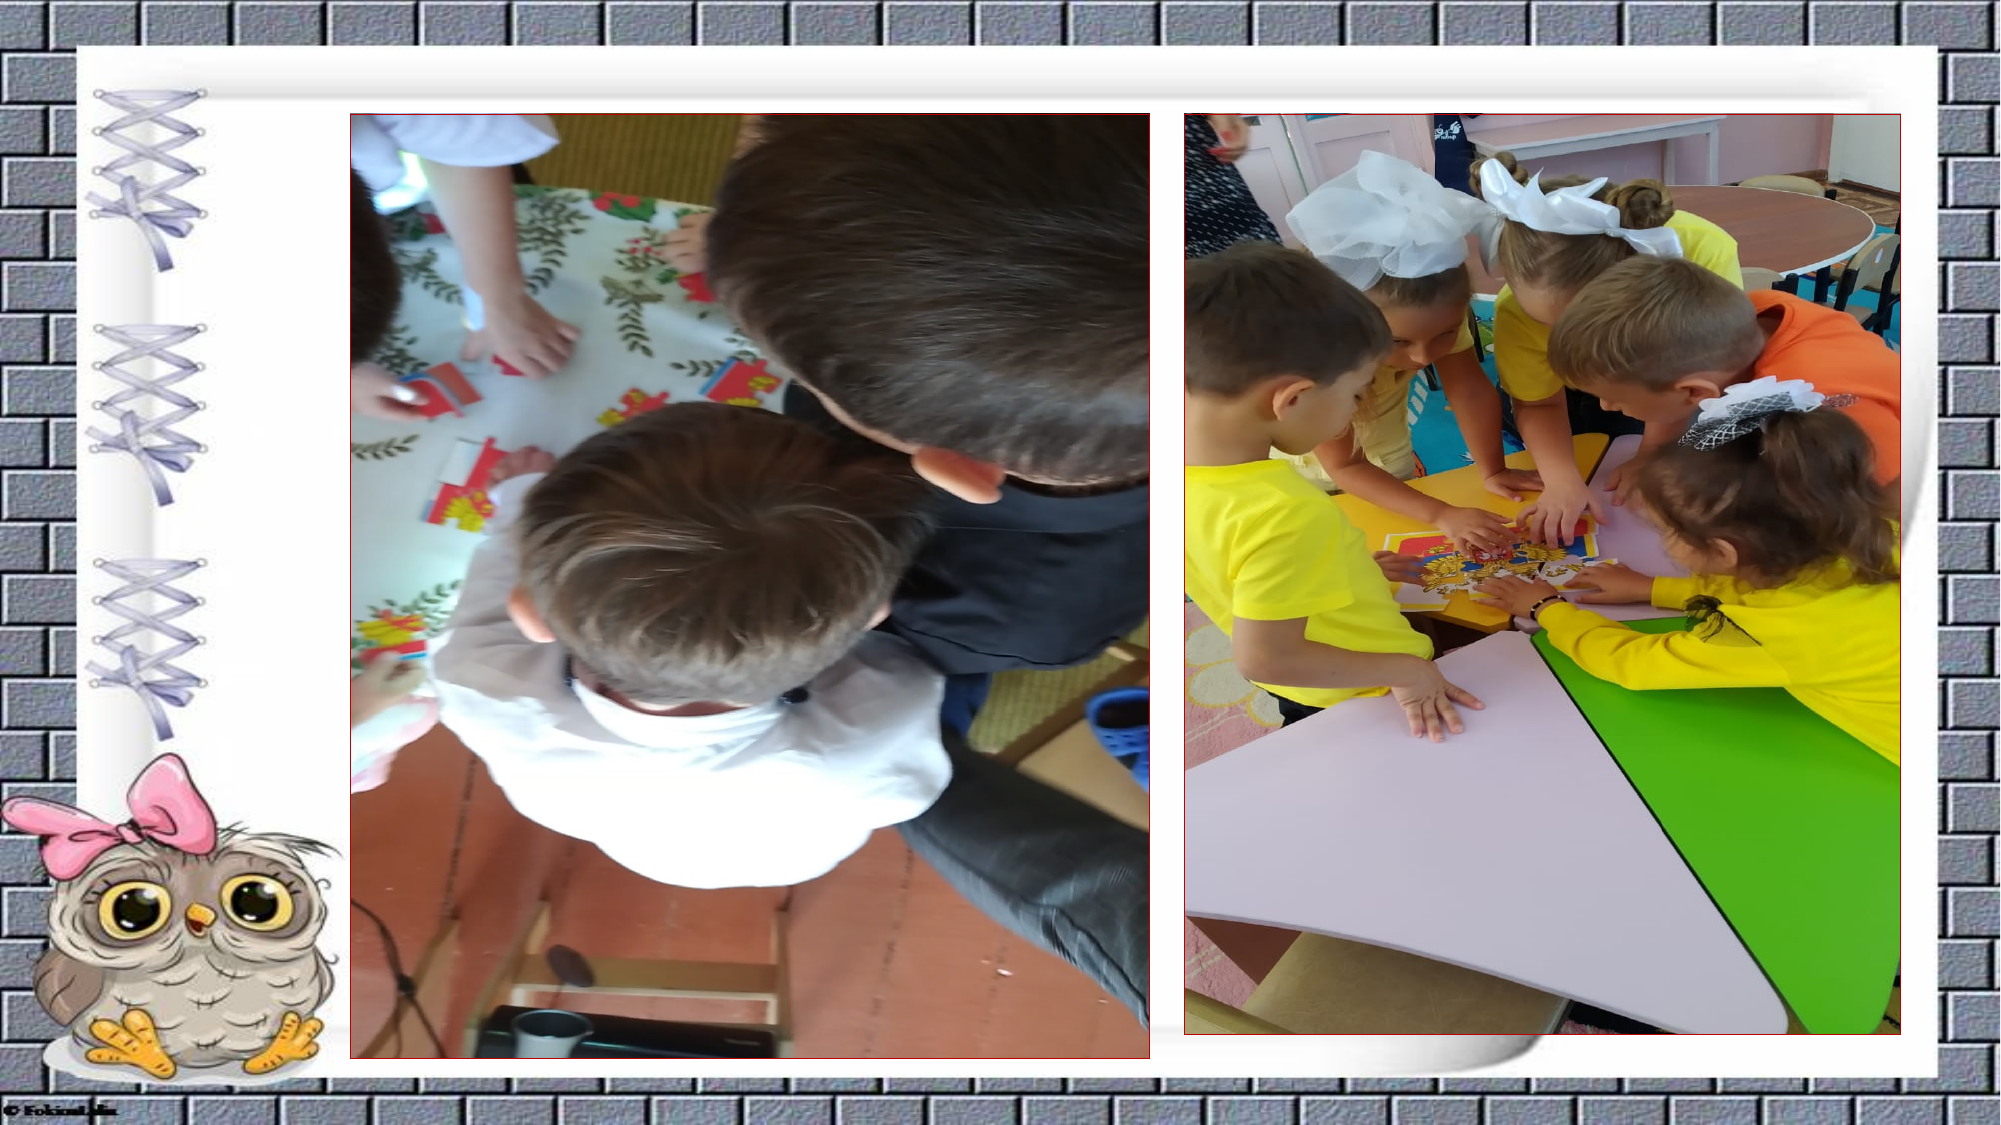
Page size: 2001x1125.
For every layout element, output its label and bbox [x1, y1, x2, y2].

list [1184, 113, 1902, 1035]
picture [0, 0, 2001, 1125]
